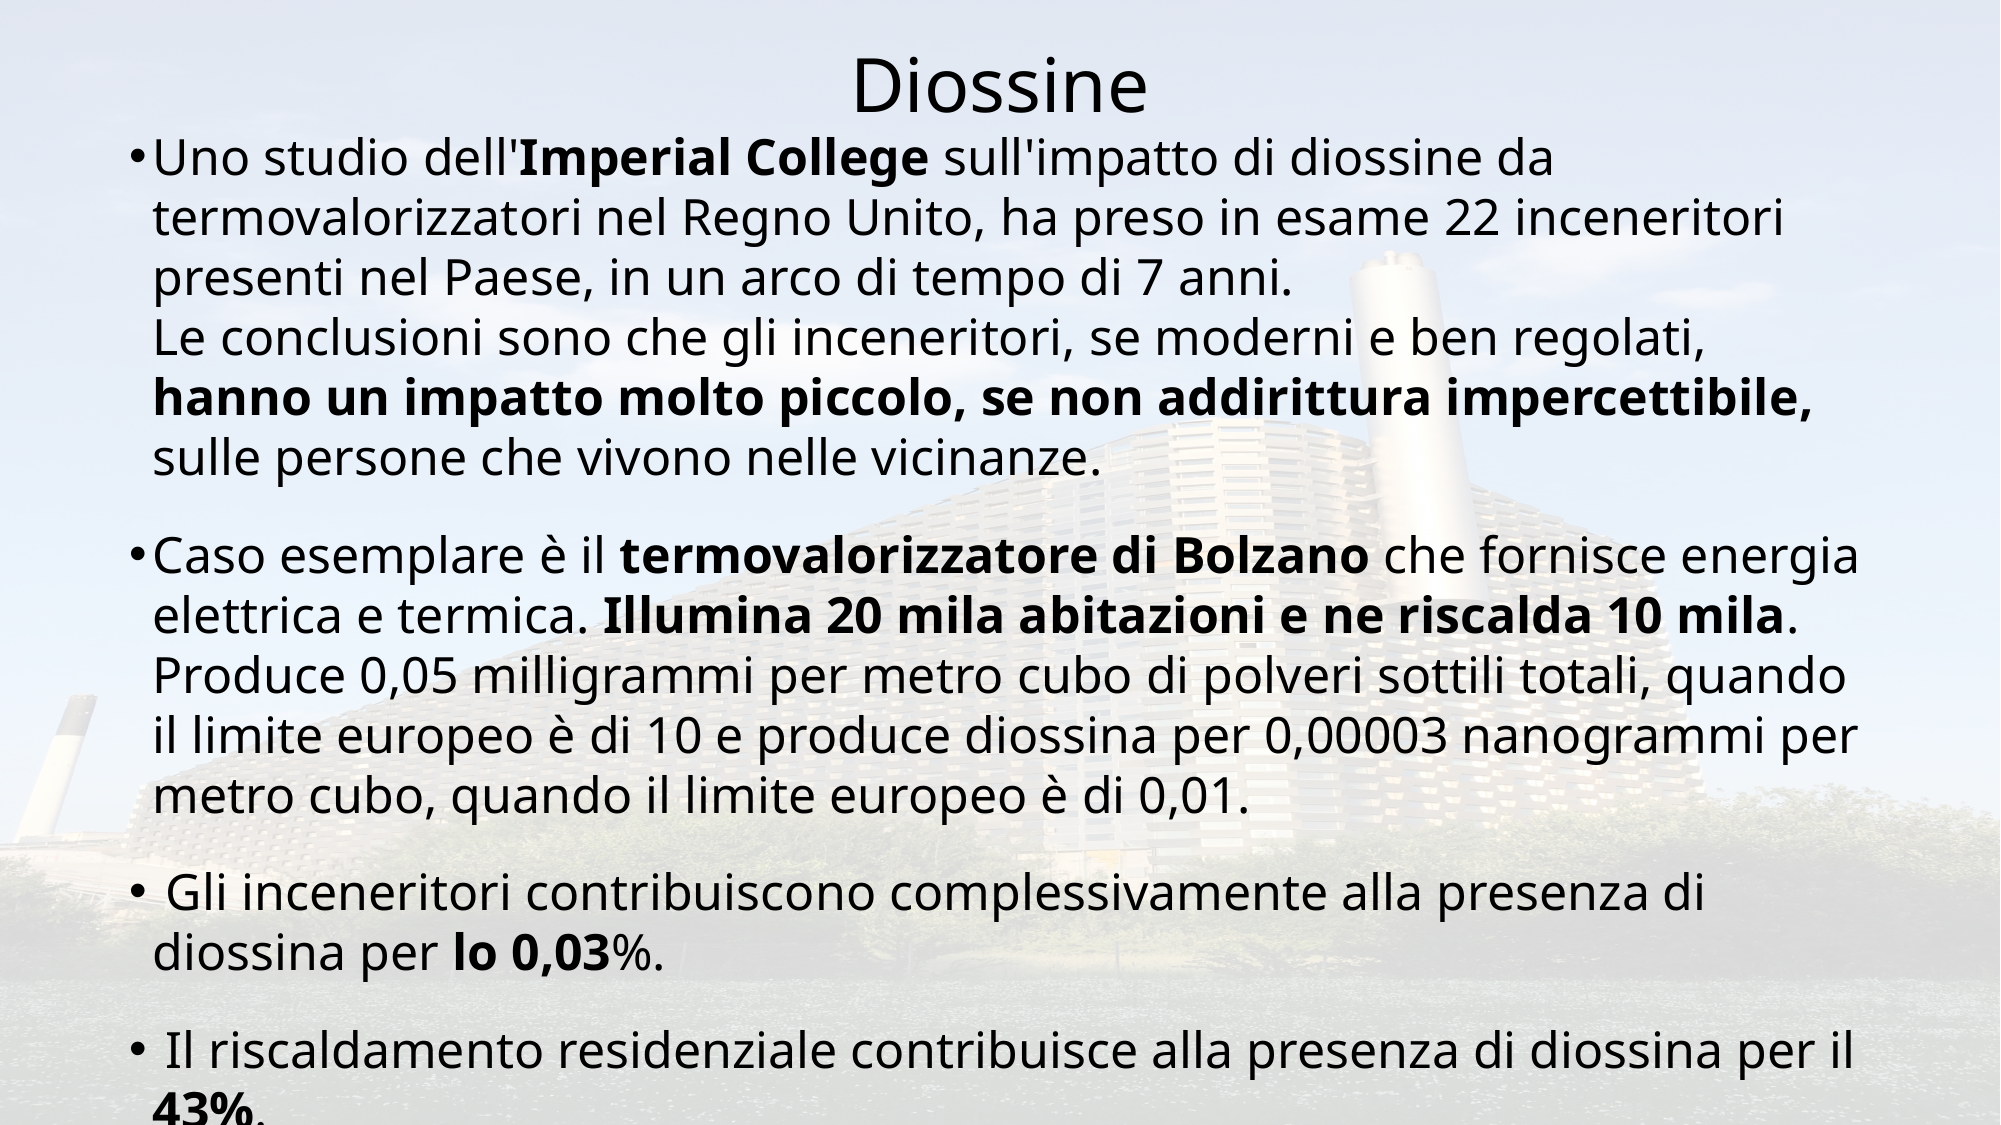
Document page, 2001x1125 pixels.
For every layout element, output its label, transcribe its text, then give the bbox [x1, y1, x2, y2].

text_box Diossine [113, 58, 1886, 118]
list Uno studio dell'Imperial College sull'impatto di diossine da termovalorizzatori nel Regno Unito, ha preso in esame 22 inceneritori presenti nel Paese, in un arco di tempo di 7 anni. Le conclusioni sono che gli inceneritori, se moderni e ben regolati, hanno un impatto molto piccolo, se non addirittura impercettibile, sulle persone che vivono nelle vicinanze. Caso esemplare è il termovalorizzatore di Bolzano che fornisce energia elettrica e termica. Illumina 20 mila abitazioni e ne riscalda 10 mila. Produce 0,05 milligrammi per metro cubo di polveri sottili totali, quando il limite europeo è di 10 e produce diossina per 0,00003 nanogrammi per metro cubo, quando il limite europeo è di 0,01. Gli inceneritori contribuiscono complessivamente alla presenza di diossina per lo 0,03%. Il riscaldamento residenziale contribuisce alla presenza di diossina per il 43%. [114, 118, 1886, 1092]
